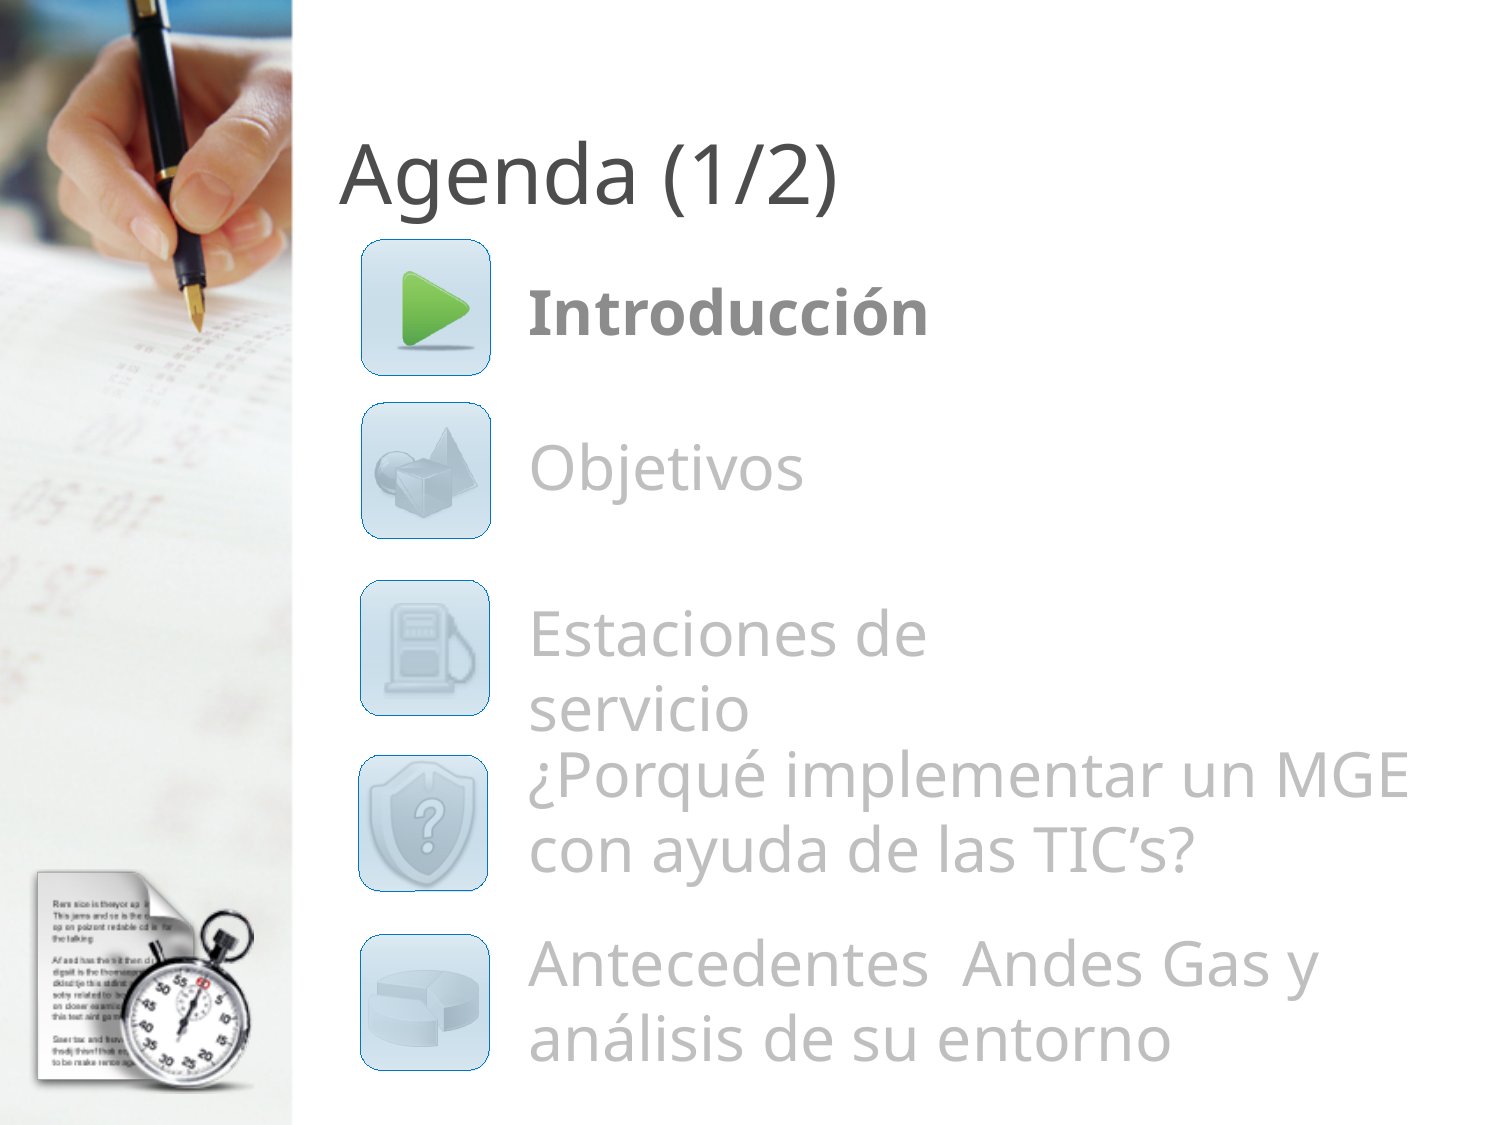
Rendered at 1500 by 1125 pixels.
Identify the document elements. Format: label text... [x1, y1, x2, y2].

text_box Estaciones de servicio [513, 586, 1128, 681]
text_box Antecedentes Andes Gas y análisis de su entorno [513, 916, 1459, 1071]
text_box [359, 934, 490, 1071]
text_box Objetivos [513, 420, 821, 516]
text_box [361, 402, 492, 540]
picture [0, 0, 1500, 1125]
title Agenda (1/2) [324, 112, 928, 230]
text_box Introducción [513, 265, 987, 350]
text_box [360, 239, 491, 376]
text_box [354, 754, 491, 894]
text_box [359, 579, 490, 717]
text_box ¿Porqué implementar un MGE con ayuda de las TIC’s? [513, 727, 1459, 882]
